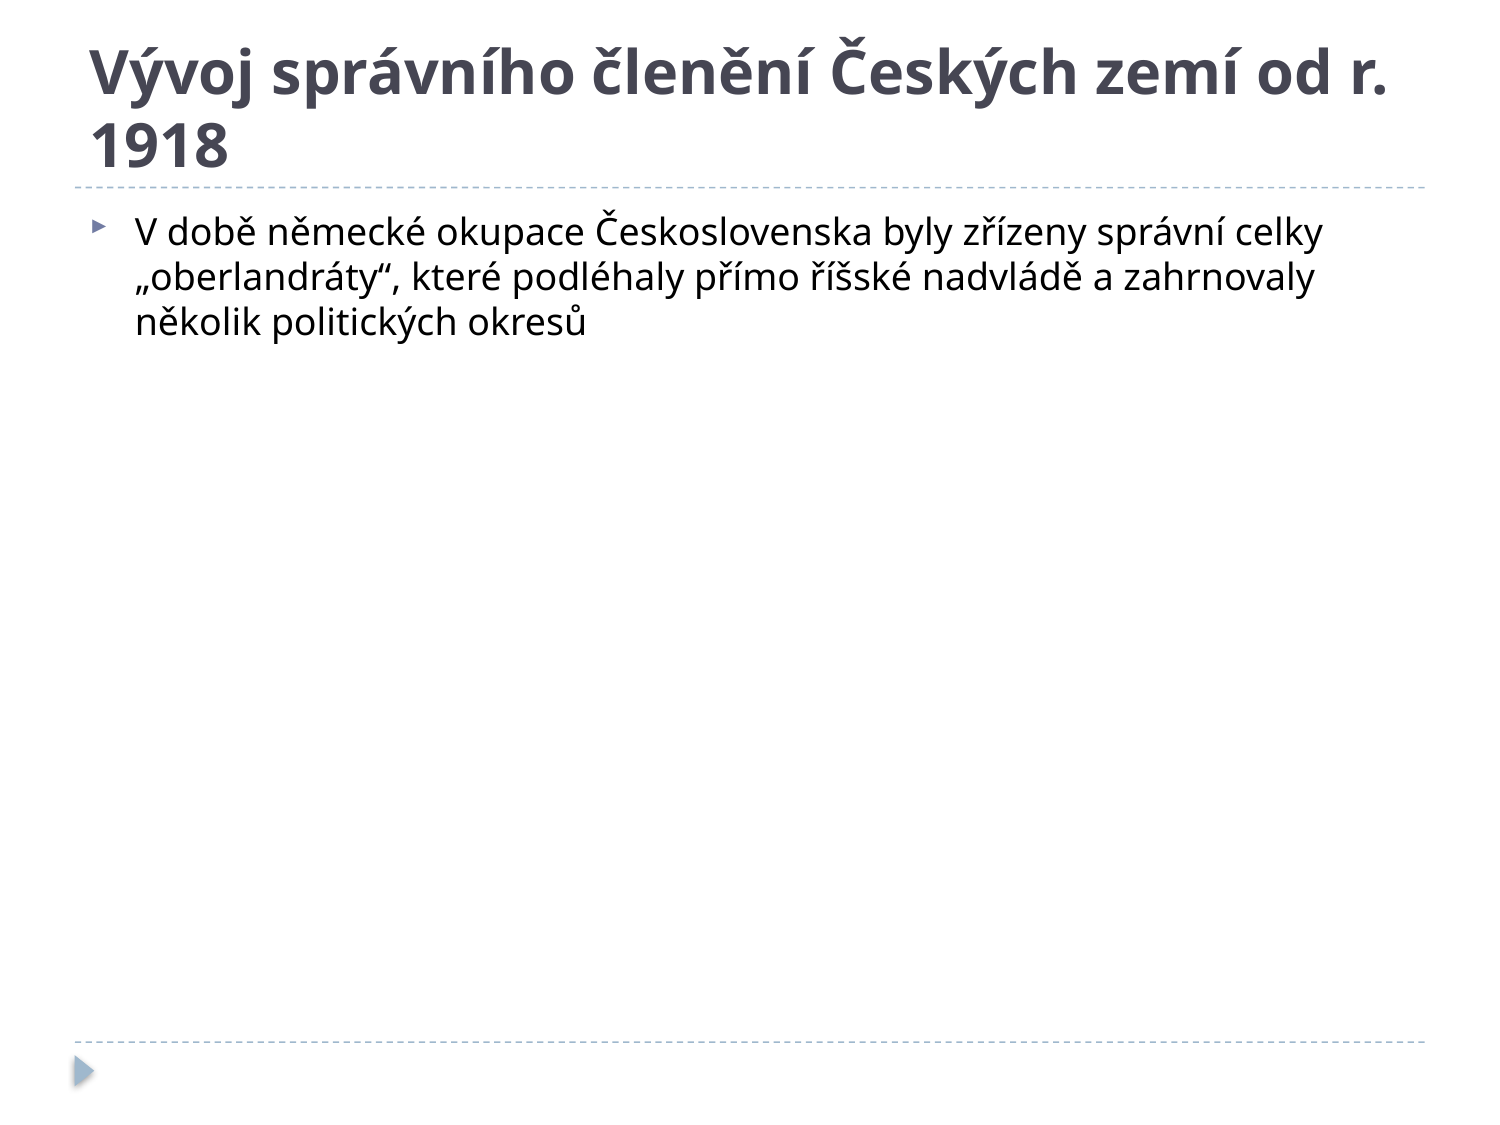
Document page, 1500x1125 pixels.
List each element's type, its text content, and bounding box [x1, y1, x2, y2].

list V době německé okupace Československa byly zřízeny správní celky „oberlandráty“, které podléhaly přímo říšské nadvládě a zahrnovaly několik politických okresů [75, 200, 1425, 1010]
title Vývoj správního členění Českých zemí od r. 1918 [75, 24, 1425, 188]
